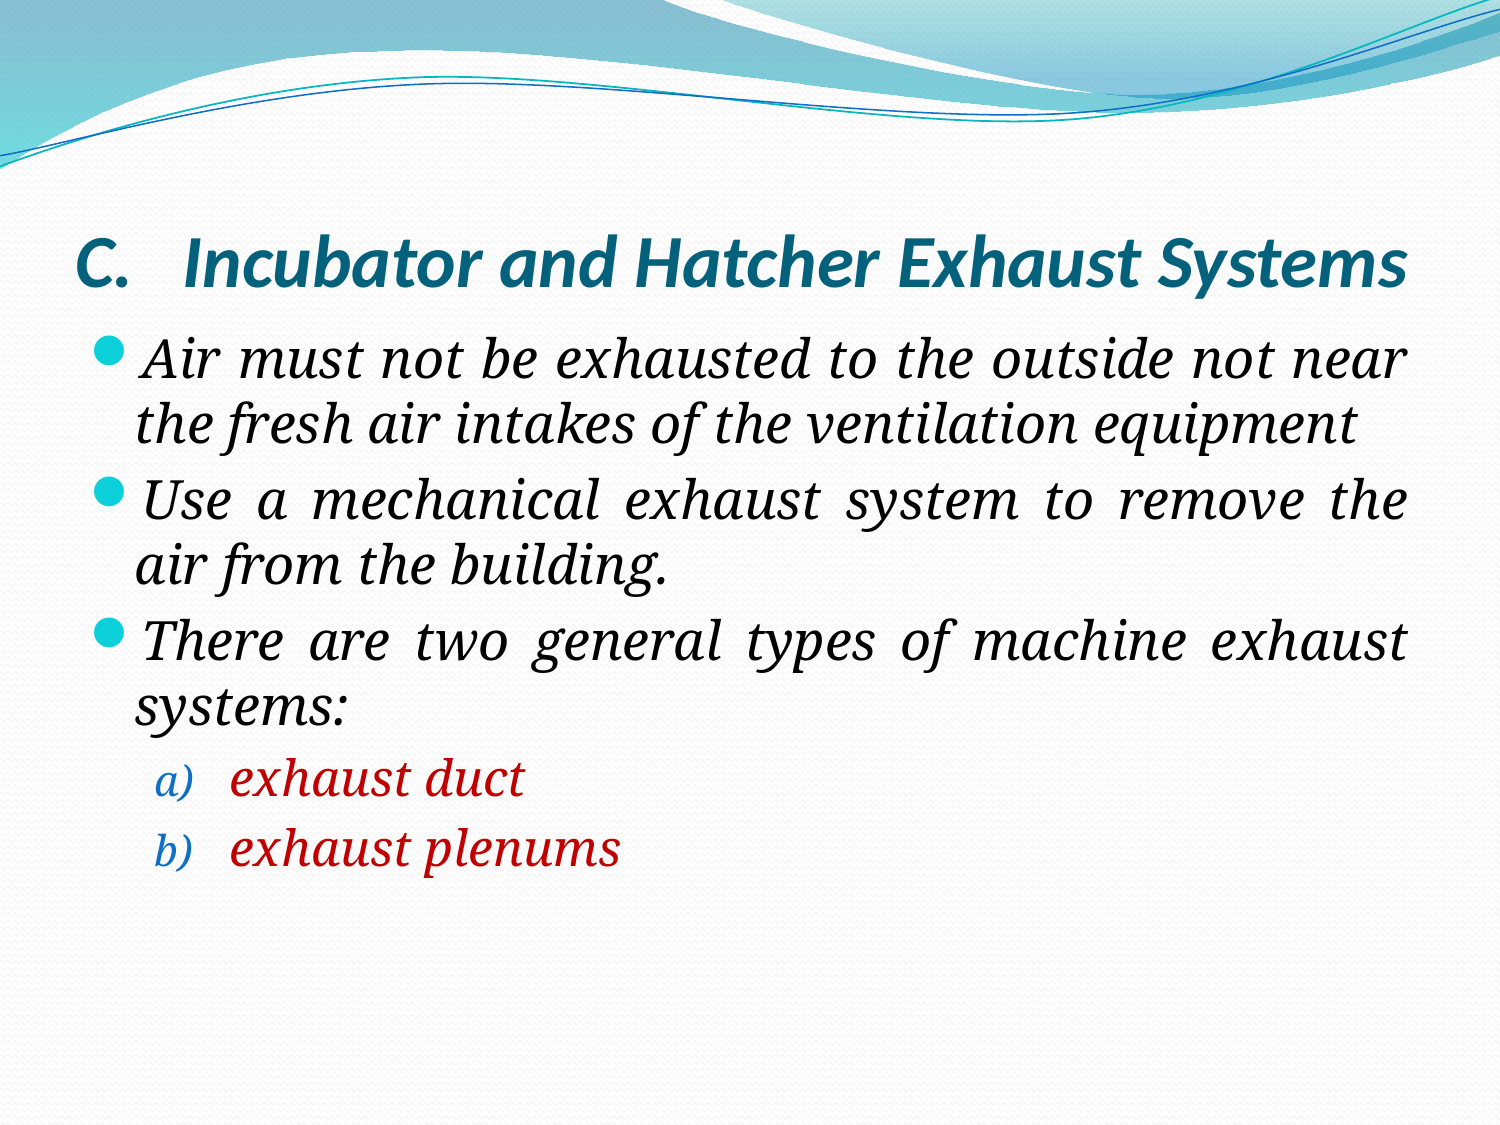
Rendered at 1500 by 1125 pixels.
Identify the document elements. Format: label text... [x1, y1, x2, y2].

title C. Incubator and Hatcher Exhaust Systems [75, 115, 1425, 303]
list Air must not be exhausted to the outside not near the fresh air intakes of the ventilation equipment Use a mechanical exhaust system to remove the air from the building. There are two general types of machine exhaust systems: exhaust duct exhaust plenums [75, 317, 1425, 1038]
